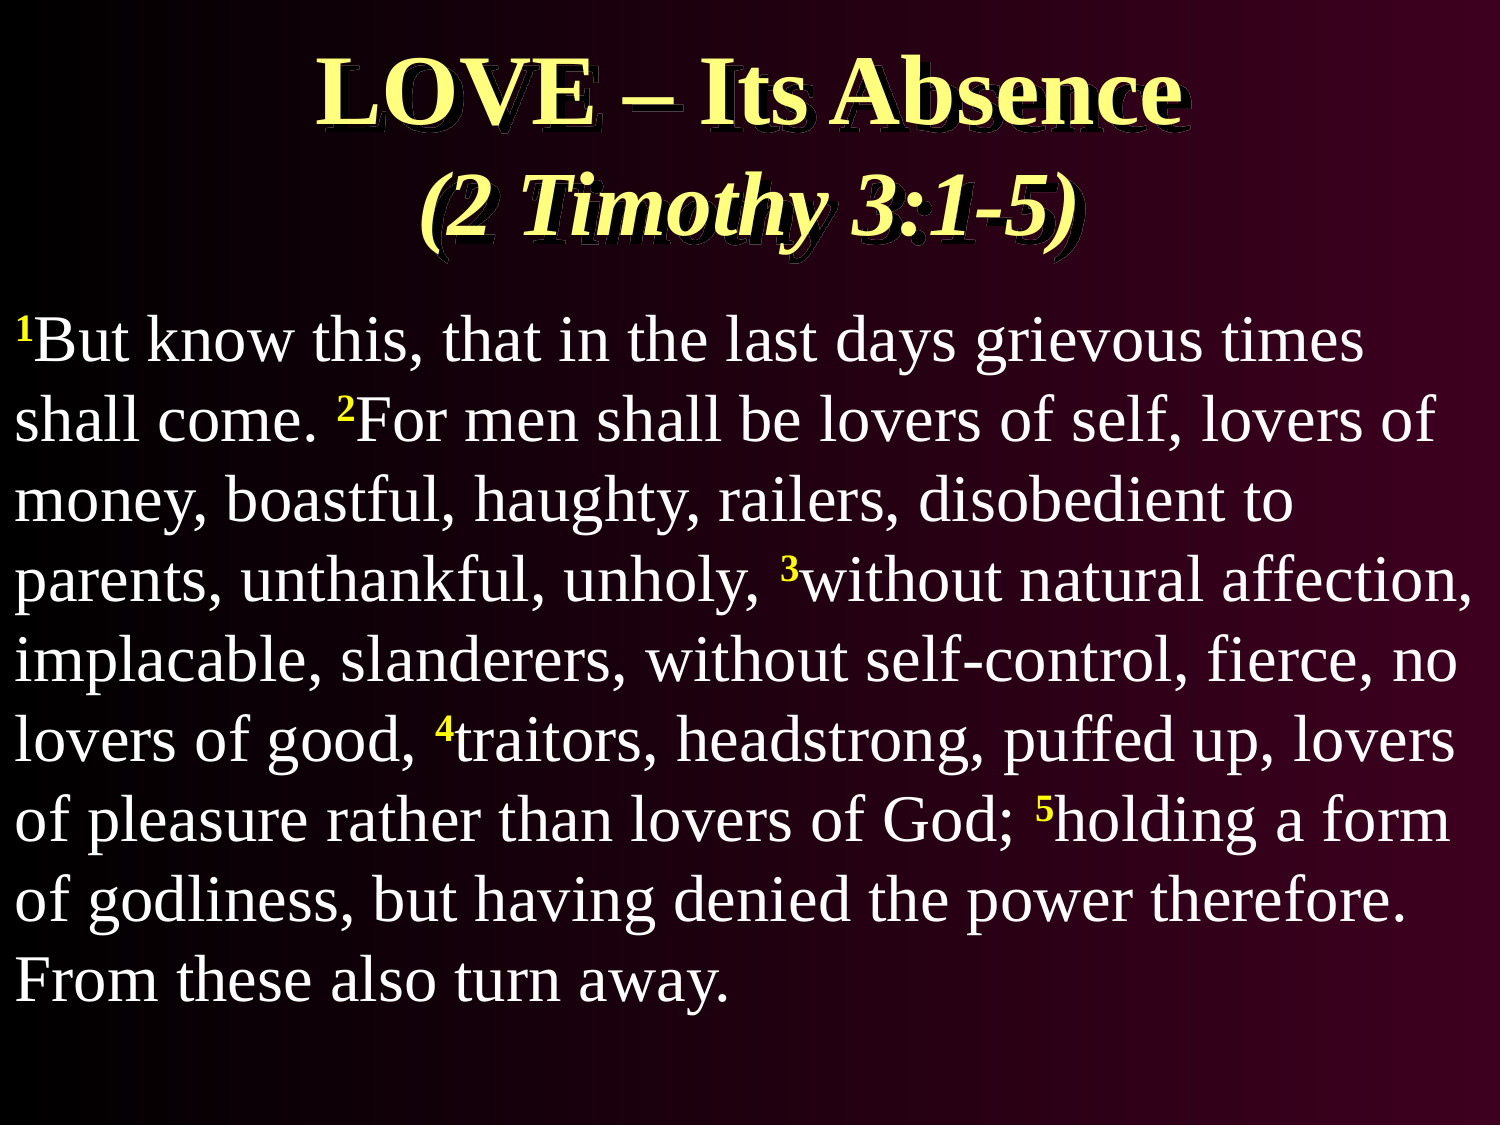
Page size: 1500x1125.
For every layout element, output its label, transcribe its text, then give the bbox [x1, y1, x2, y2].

title LOVE – Its Absence (2 Timothy 3:1-5) [74, 45, 1426, 233]
text_box 1But know this, that in the last days grievous times shall come. 2For men shall be lovers of self, lovers of money, boastful, haughty, railers, disobedient to parents, unthankful, unholy, 3without natural affection, implacable, slanderers, without self-control, fierce, no lovers of good, 4traitors, headstrong, puffed up, lovers of pleasure rather than lovers of God; 5holding a form of godliness, but having denied the power therefore. From these also turn away. [0, 287, 1500, 1022]
